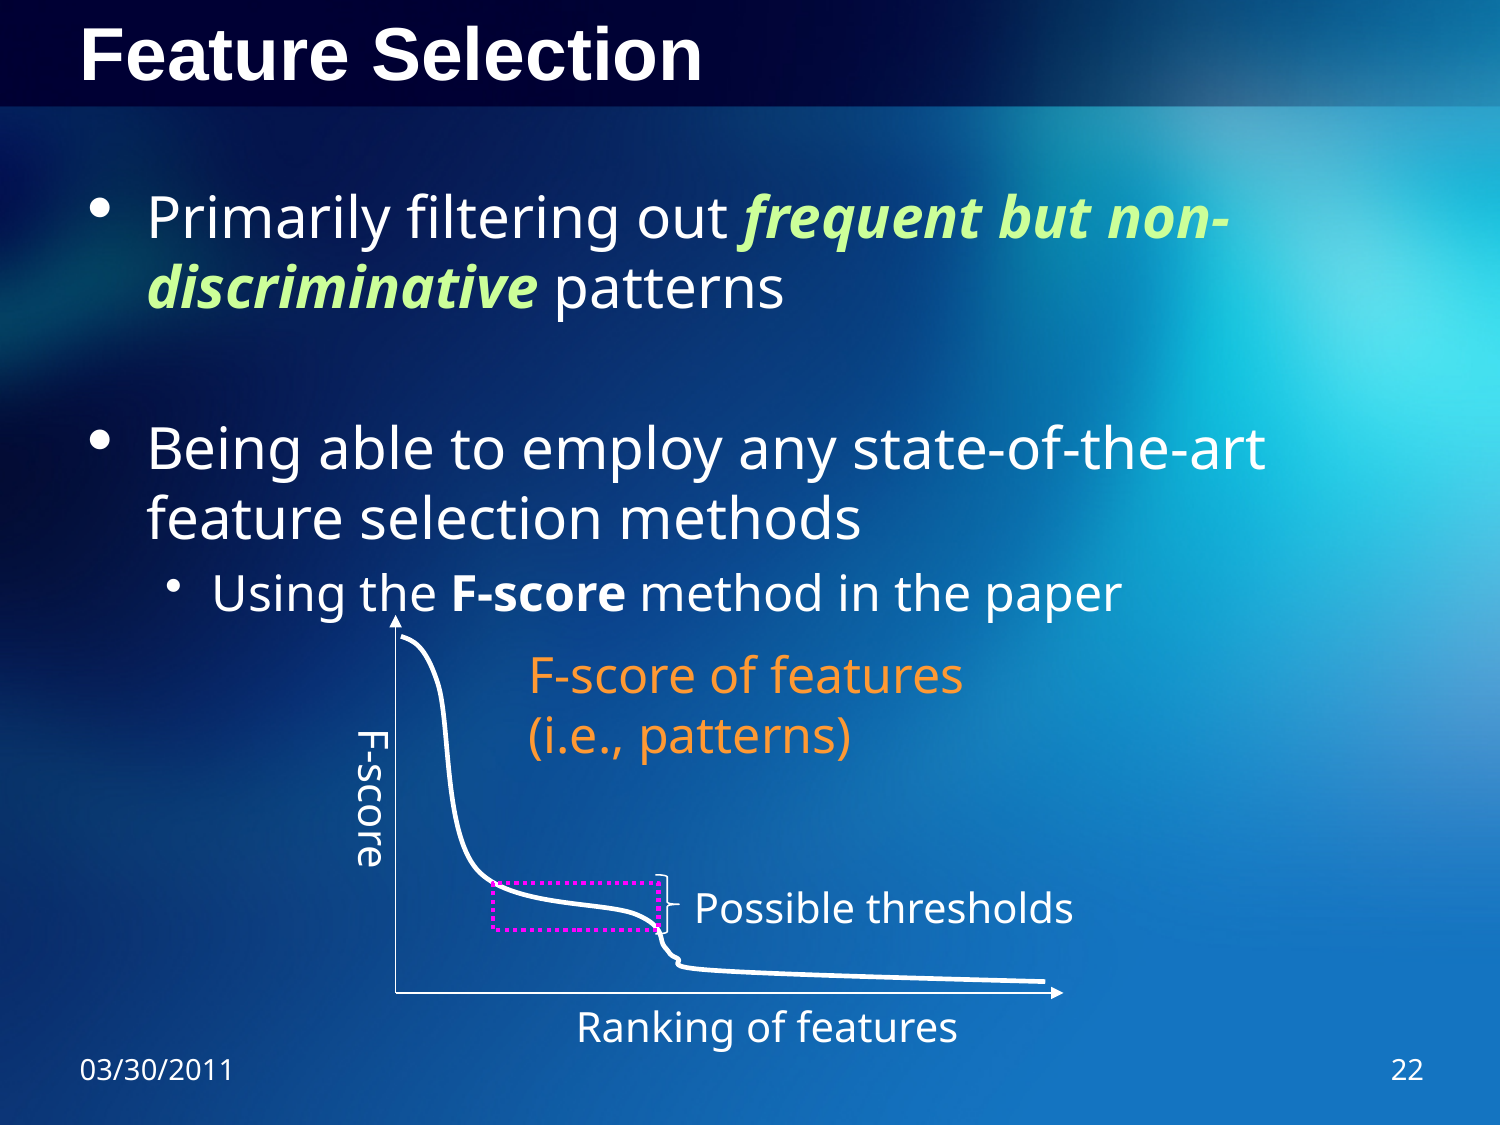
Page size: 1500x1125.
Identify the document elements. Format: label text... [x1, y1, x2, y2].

text_box [655, 874, 679, 935]
text_box [491, 881, 661, 932]
text_box F-score [399, 713, 408, 887]
text_box F-score [326, 713, 391, 887]
picture [0, 0, 1500, 1125]
text_box [659, 906, 1046, 983]
title Feature Selection [64, 7, 1413, 94]
text_box Possible thresholds [679, 874, 1128, 940]
text_box F-score of features (i.e., patterns) [513, 636, 987, 771]
text_box [400, 635, 845, 903]
text_box Ranking of features [561, 1001, 1010, 1058]
list Primarily filtering out frequent but non-discriminative patterns Being able to employ any state-of-the-art feature selection methods Using the F-score method in the paper [75, 172, 1425, 1005]
